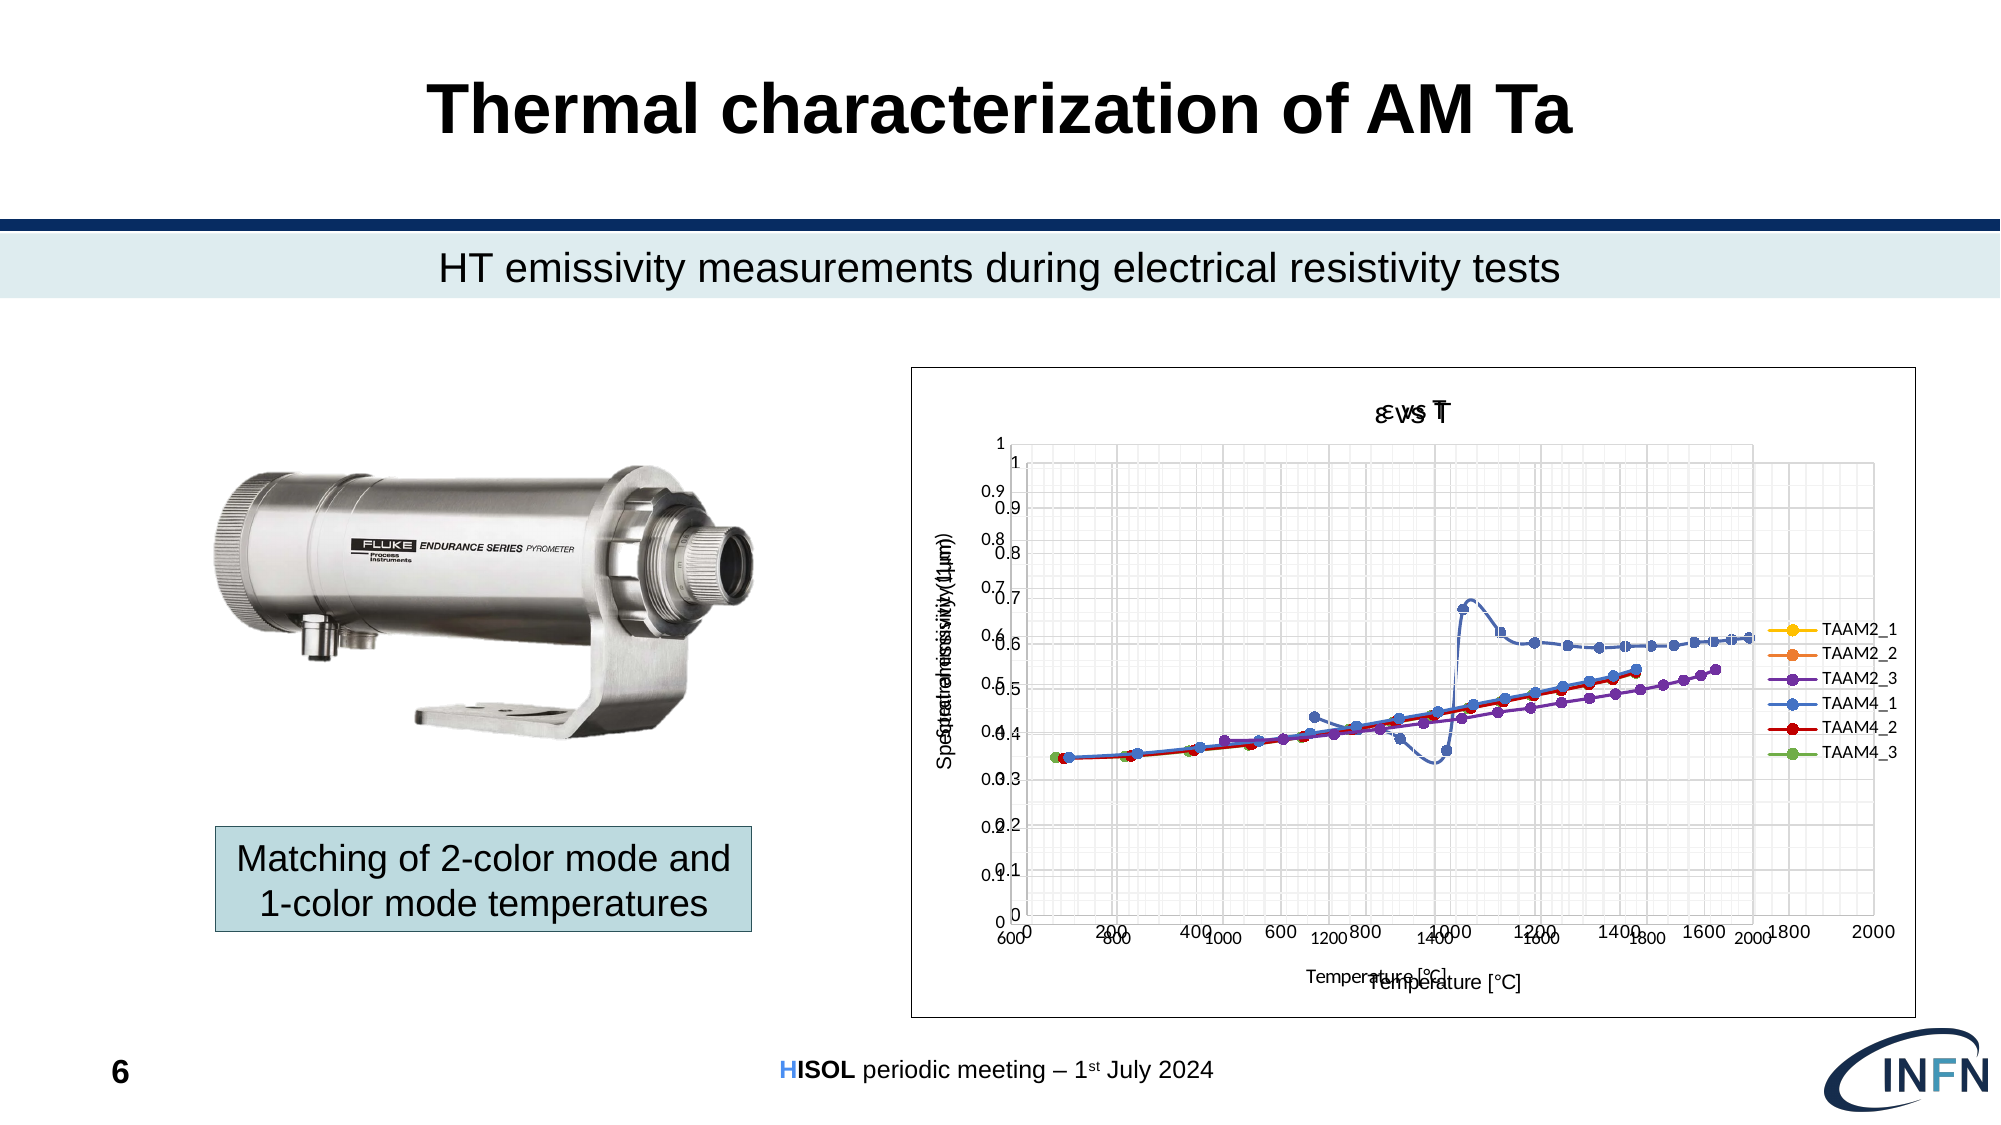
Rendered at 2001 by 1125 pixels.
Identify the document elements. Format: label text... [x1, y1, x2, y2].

text_box Matching of 2-color mode and 1-color mode temperatures [215, 826, 752, 932]
text_box Thermal characterization of AM Ta [174, 20, 1825, 201]
footer HISOL periodic meeting – 1st July 2024 [483, 1046, 1510, 1092]
picture [147, 377, 821, 826]
slide_number 6 [58, 1047, 145, 1093]
picture [1824, 1028, 1988, 1112]
chart [911, 367, 1916, 1018]
text_box HT emissivity measurements during electrical resistivity tests [0, 233, 2000, 299]
